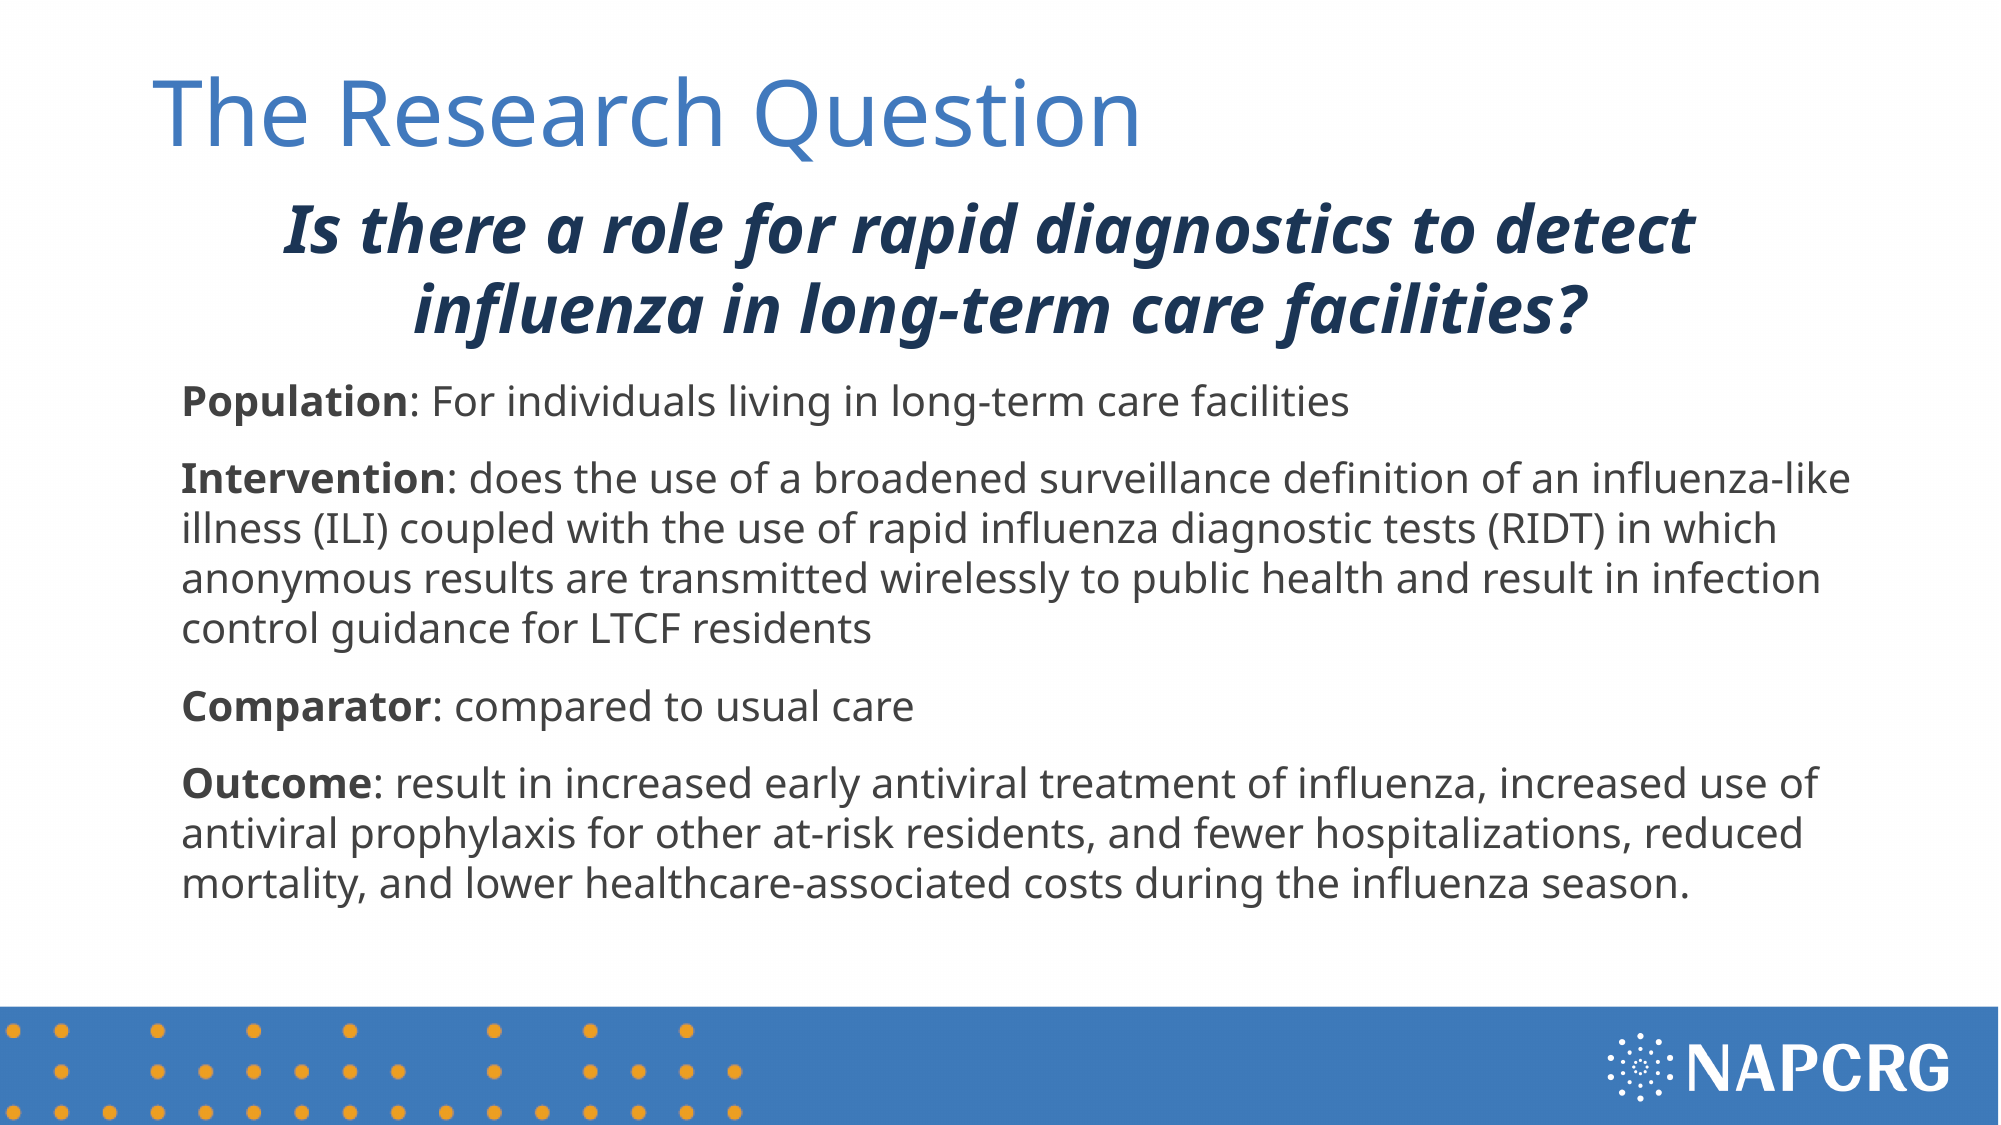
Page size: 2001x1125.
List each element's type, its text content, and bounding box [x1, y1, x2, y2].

picture [0, 1, 1999, 1125]
title The Research Question [137, 59, 1863, 179]
list Is there a role for rapid diagnostics to detect influenza in long-term care facilities? Population: For individuals living in long-term care facilities Intervention: does the use of a broadened surveillance definition of an influenza-like illness (ILI) coupled with the use of rapid influenza diagnostic tests (RIDT) in which anonymous results are transmitted wirelessly to public health and result in infection control guidance for LTCF residents Comparator: compared to usual care Outcome: result in increased early antiviral treatment of influenza, increased use of antiviral prophylaxis for other at-risk residents, and fewer hospitalizations, reduced mortality, and lower healthcare-associated costs during the influenza season. [91, 179, 1909, 976]
